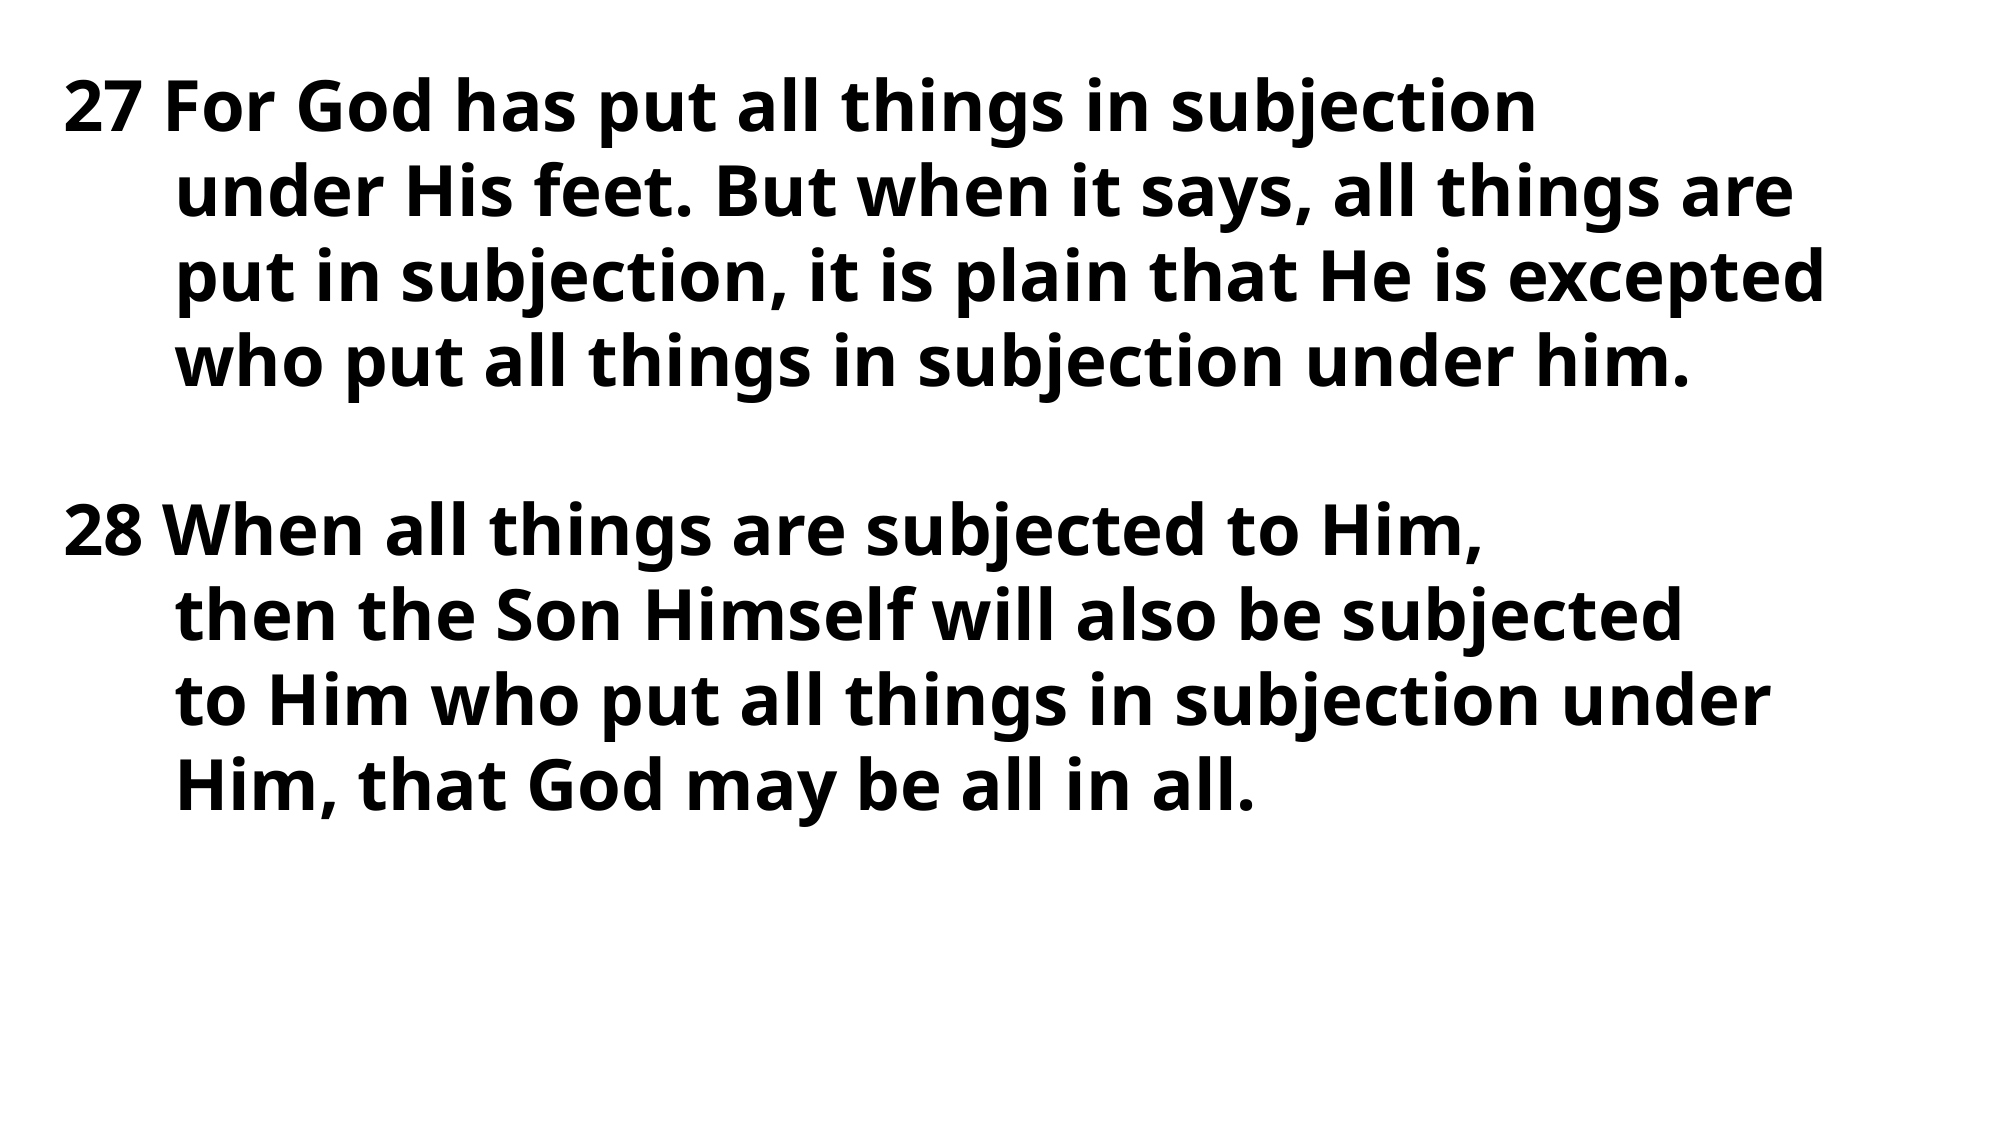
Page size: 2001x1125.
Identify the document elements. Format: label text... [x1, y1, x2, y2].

text_box 27 For God has put all things in subjection under His feet. But when it says, all things are put in subjection, it is plain that He is excepted who put all things in subjection under him. 28 When all things are subjected to Him, then the Son Himself will also be subjected to Him who put all things in subjection under Him, that God may be all in all. [48, 53, 1947, 833]
